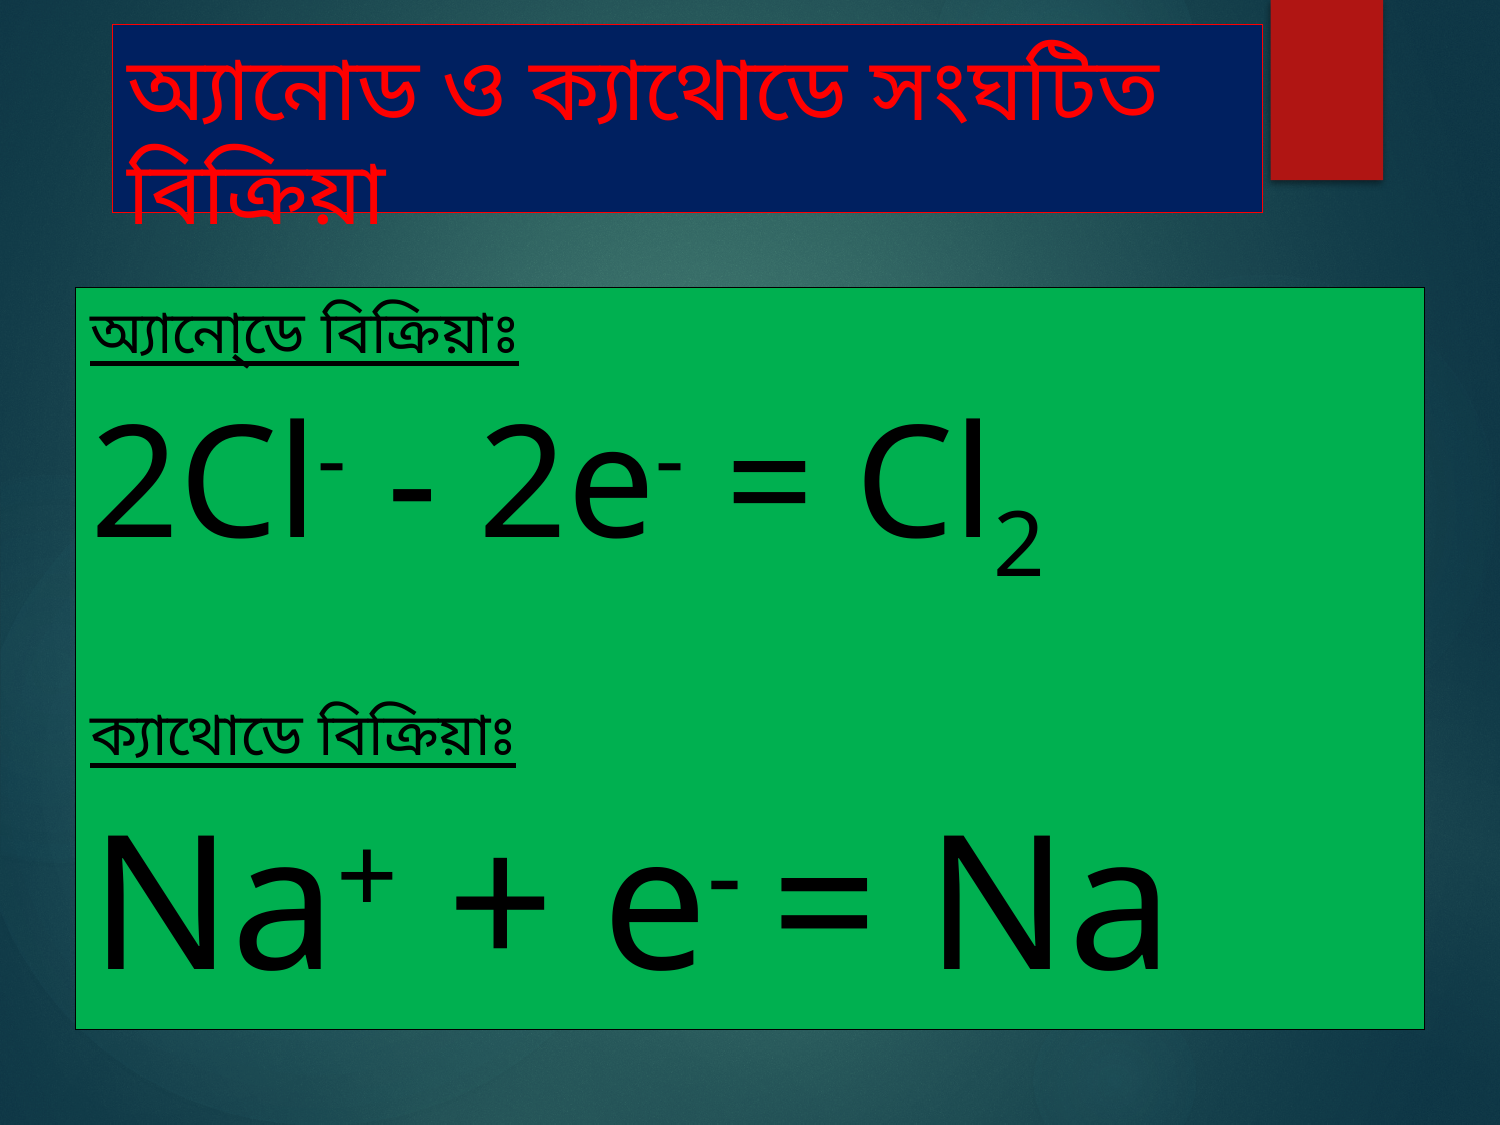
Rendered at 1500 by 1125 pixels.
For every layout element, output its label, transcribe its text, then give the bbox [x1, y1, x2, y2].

title অ্যানোড ও ক্যাথোডে সংঘটিত বিক্রিয়া [112, 24, 1263, 213]
list অ্যানো্ডে বিক্রিয়াঃ 2Cl- - 2e- = Cl2 ক্যাথোডে বিক্রিয়াঃ Na+ + e- = Na [75, 287, 1425, 1030]
